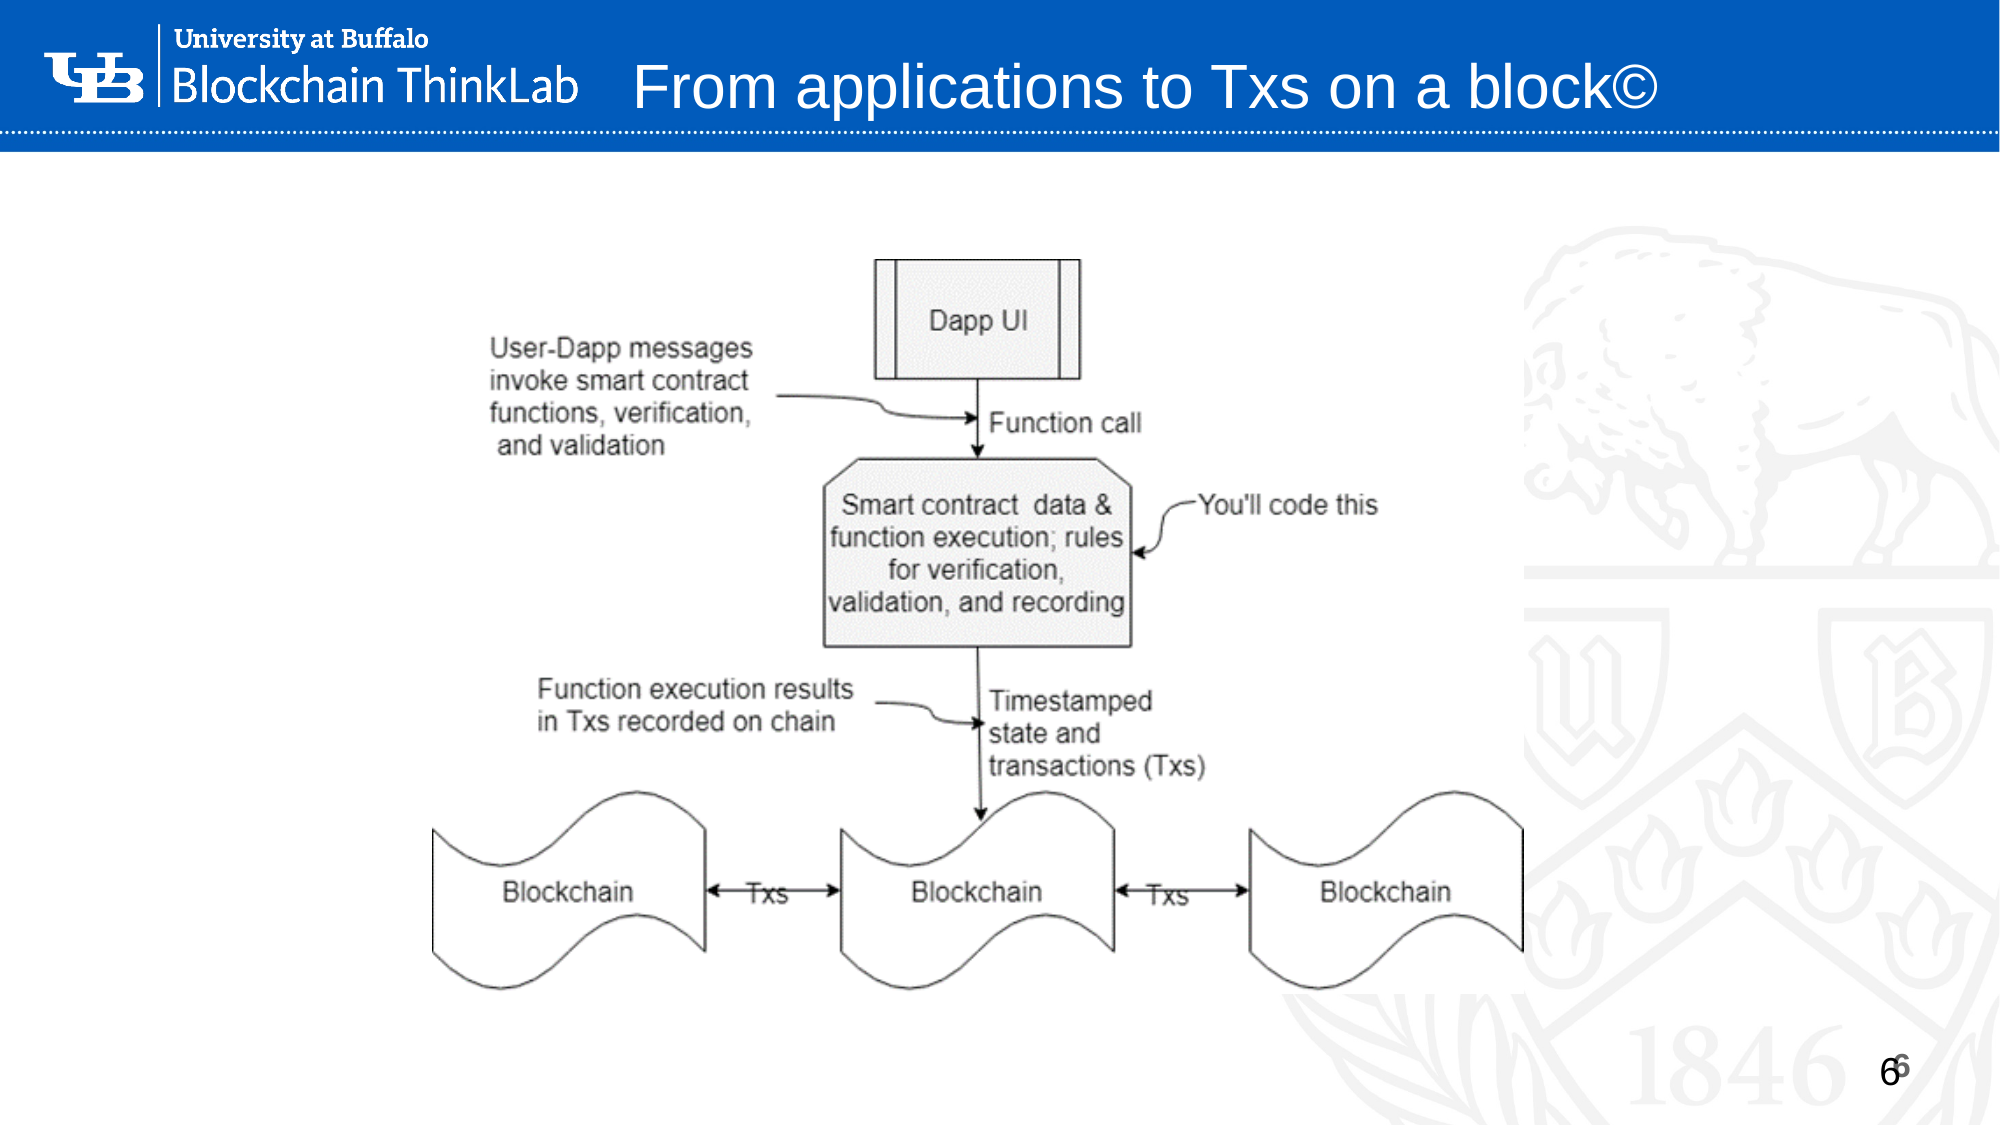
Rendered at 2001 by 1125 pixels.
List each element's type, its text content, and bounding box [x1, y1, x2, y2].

slide_number 6 [1864, 1027, 1985, 1114]
title From applications to Txs on a block© [617, 12, 1865, 137]
picture [0, 0, 2000, 1125]
